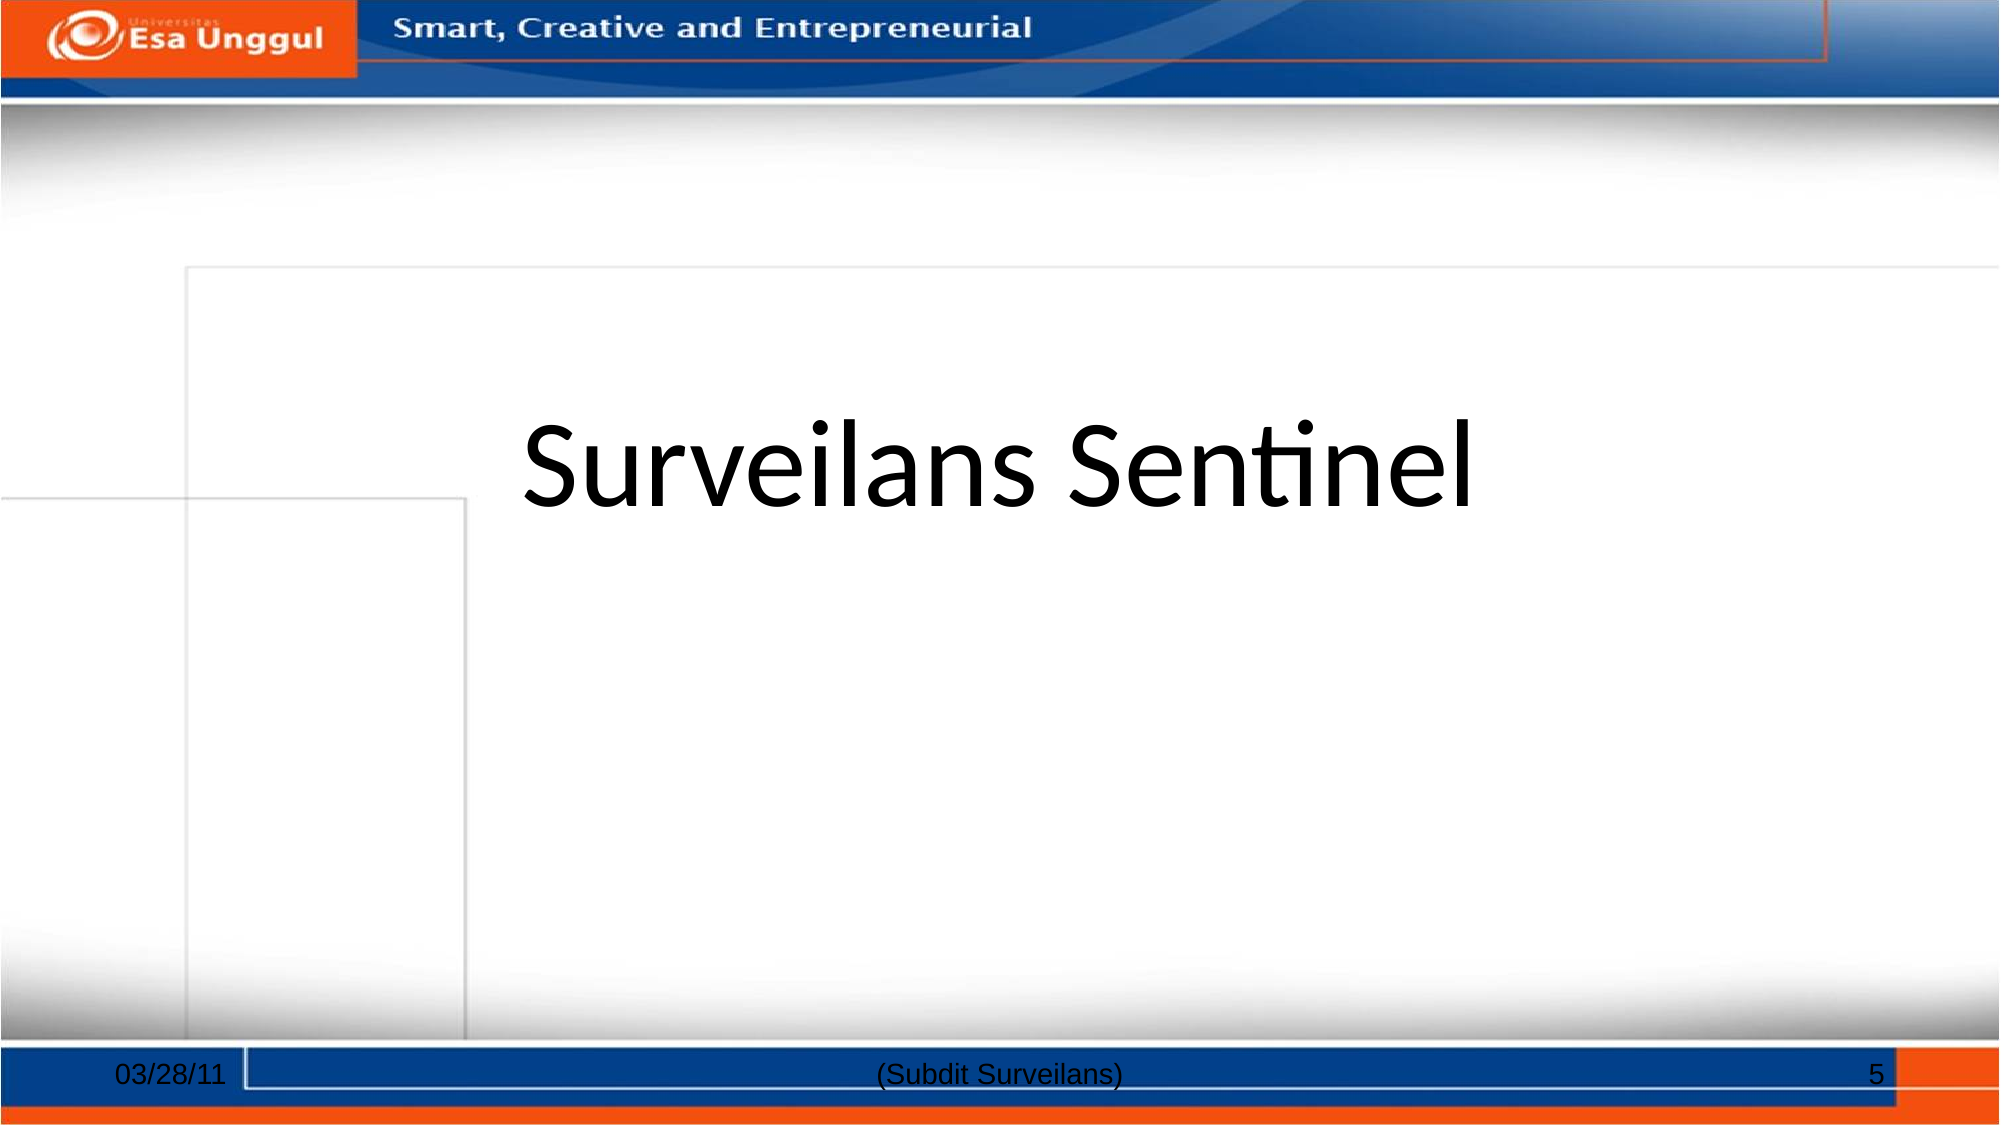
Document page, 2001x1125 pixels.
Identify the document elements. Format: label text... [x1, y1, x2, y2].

title Surveilans Sentinel [150, 349, 1850, 591]
footer (Subdit Surveilans) [683, 1042, 1317, 1103]
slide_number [99, 1042, 567, 1103]
slide_number 5 [1433, 1042, 1900, 1103]
picture [0, 0, 2001, 1125]
